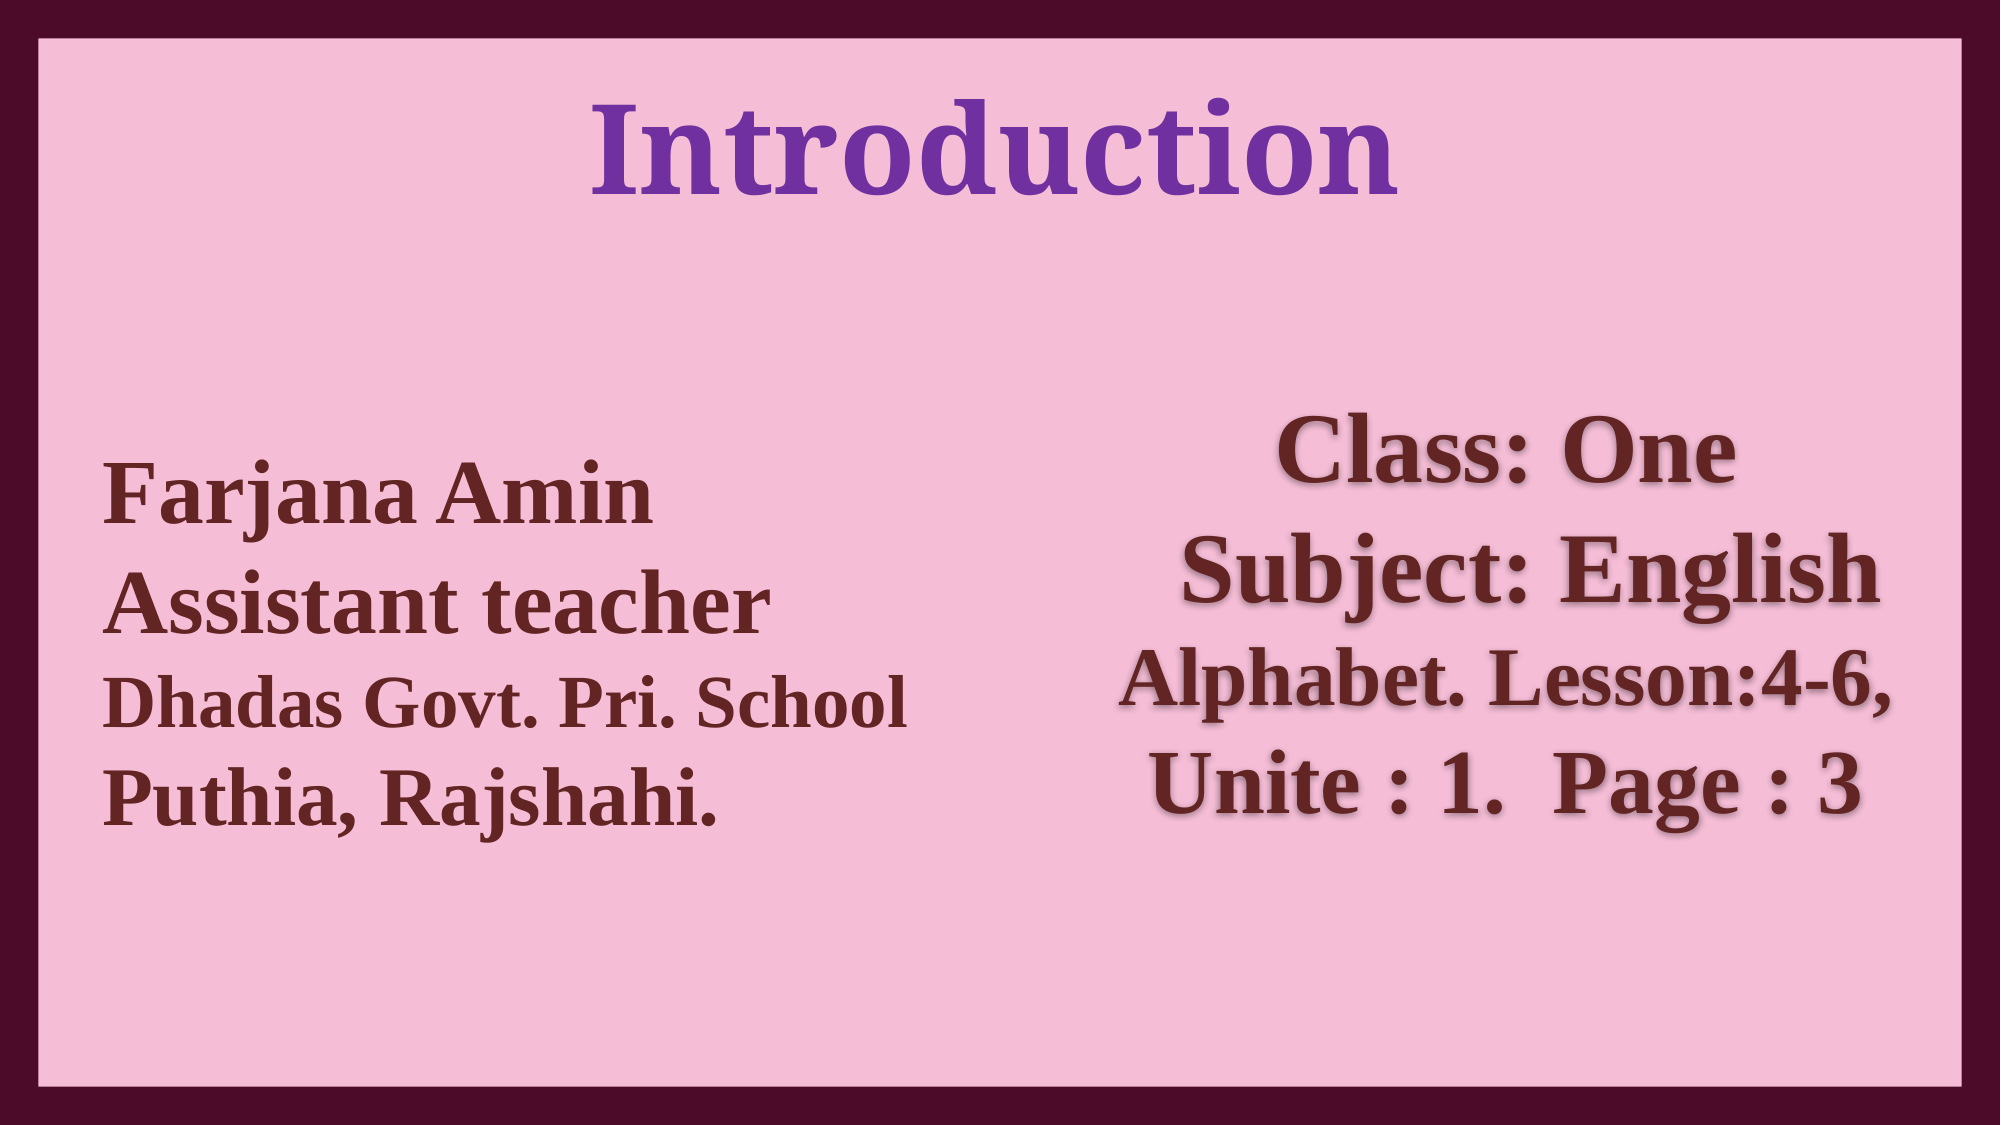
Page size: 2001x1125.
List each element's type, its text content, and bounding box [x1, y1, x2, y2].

text_box Farjana Amin Assistant teacher Dhadas Govt. Pri. School Puthia, Rajshahi. [87, 425, 938, 850]
text_box Introduction [575, 62, 1438, 228]
text_box Class: One Subject: English Alphabet. Lesson:4-6, Unite : 1. Page : 3 [1062, 374, 1951, 840]
text_box [0, 0, 2000, 1125]
